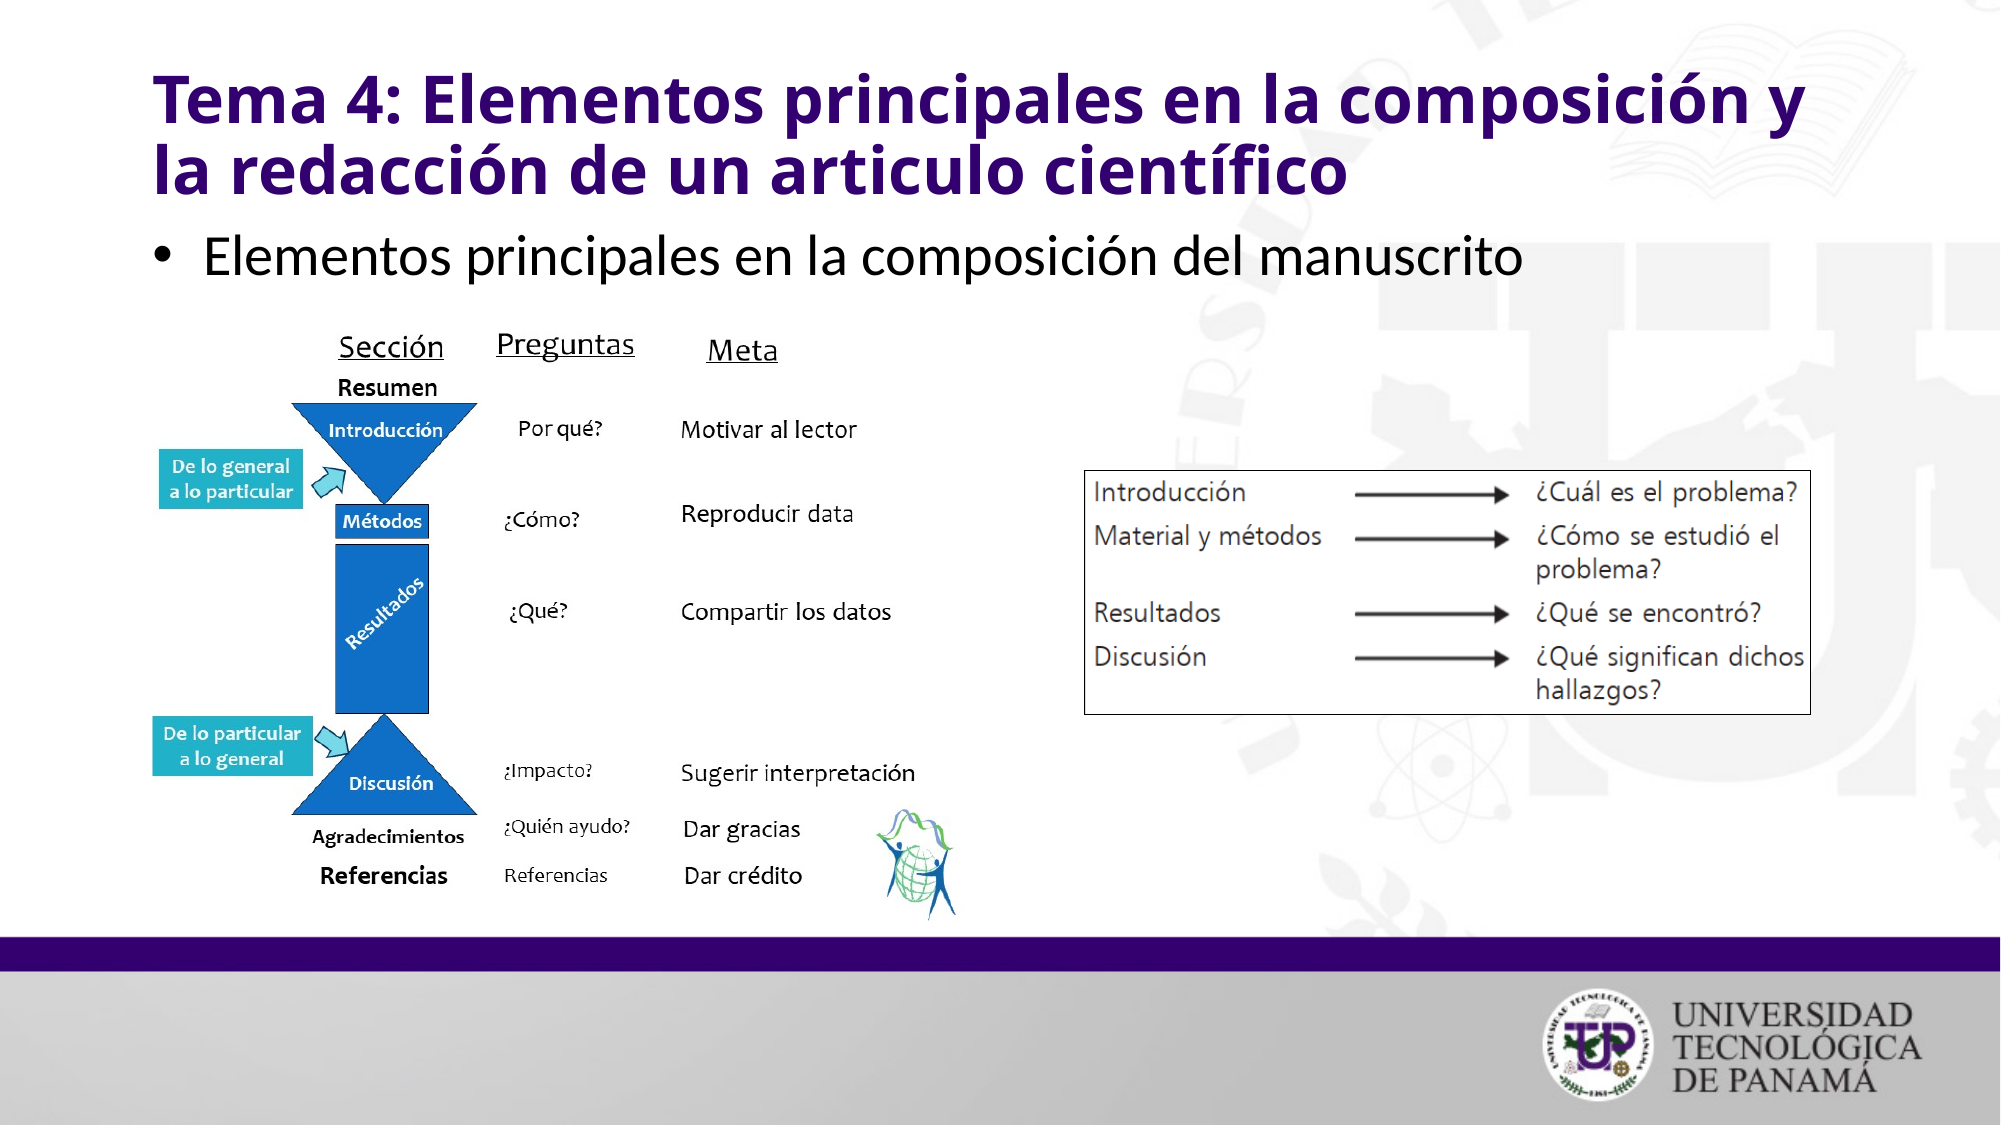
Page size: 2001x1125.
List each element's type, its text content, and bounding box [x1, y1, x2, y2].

picture [0, 0, 2001, 1125]
title Tema 4: Elementos principales en la composición y la redacción de un articulo científico [137, 57, 1863, 217]
text_box Elementos principales en la composición del manuscrito [137, 217, 1863, 814]
